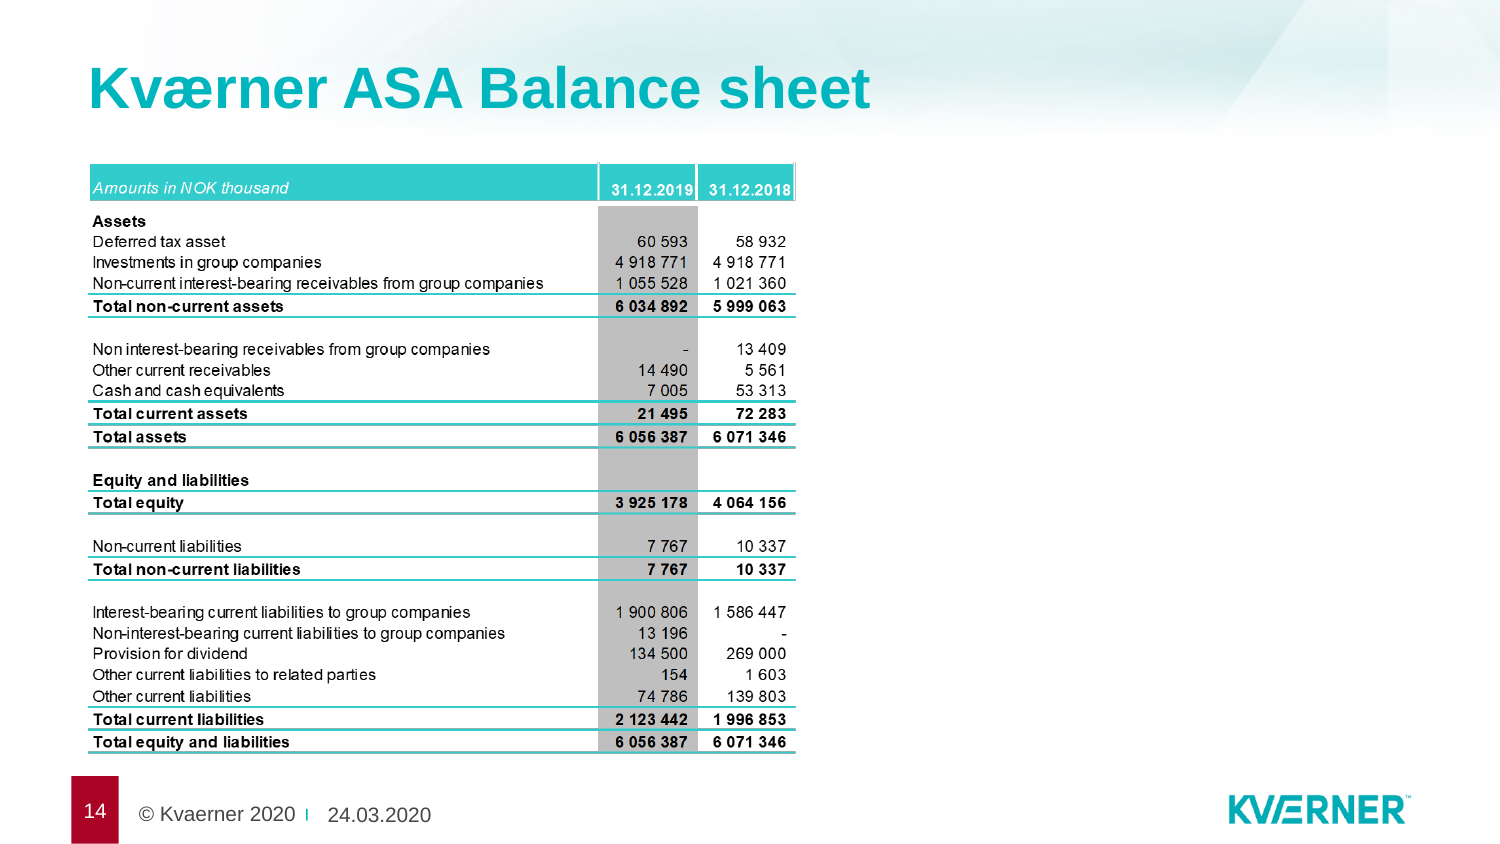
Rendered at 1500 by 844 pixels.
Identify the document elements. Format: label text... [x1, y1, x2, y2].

title Kværner ASA Balance sheet [88, 23, 1412, 121]
picture [137, 0, 1500, 139]
picture [1225, 791, 1413, 828]
picture [88, 162, 796, 754]
slide_number 14 [71, 776, 119, 844]
